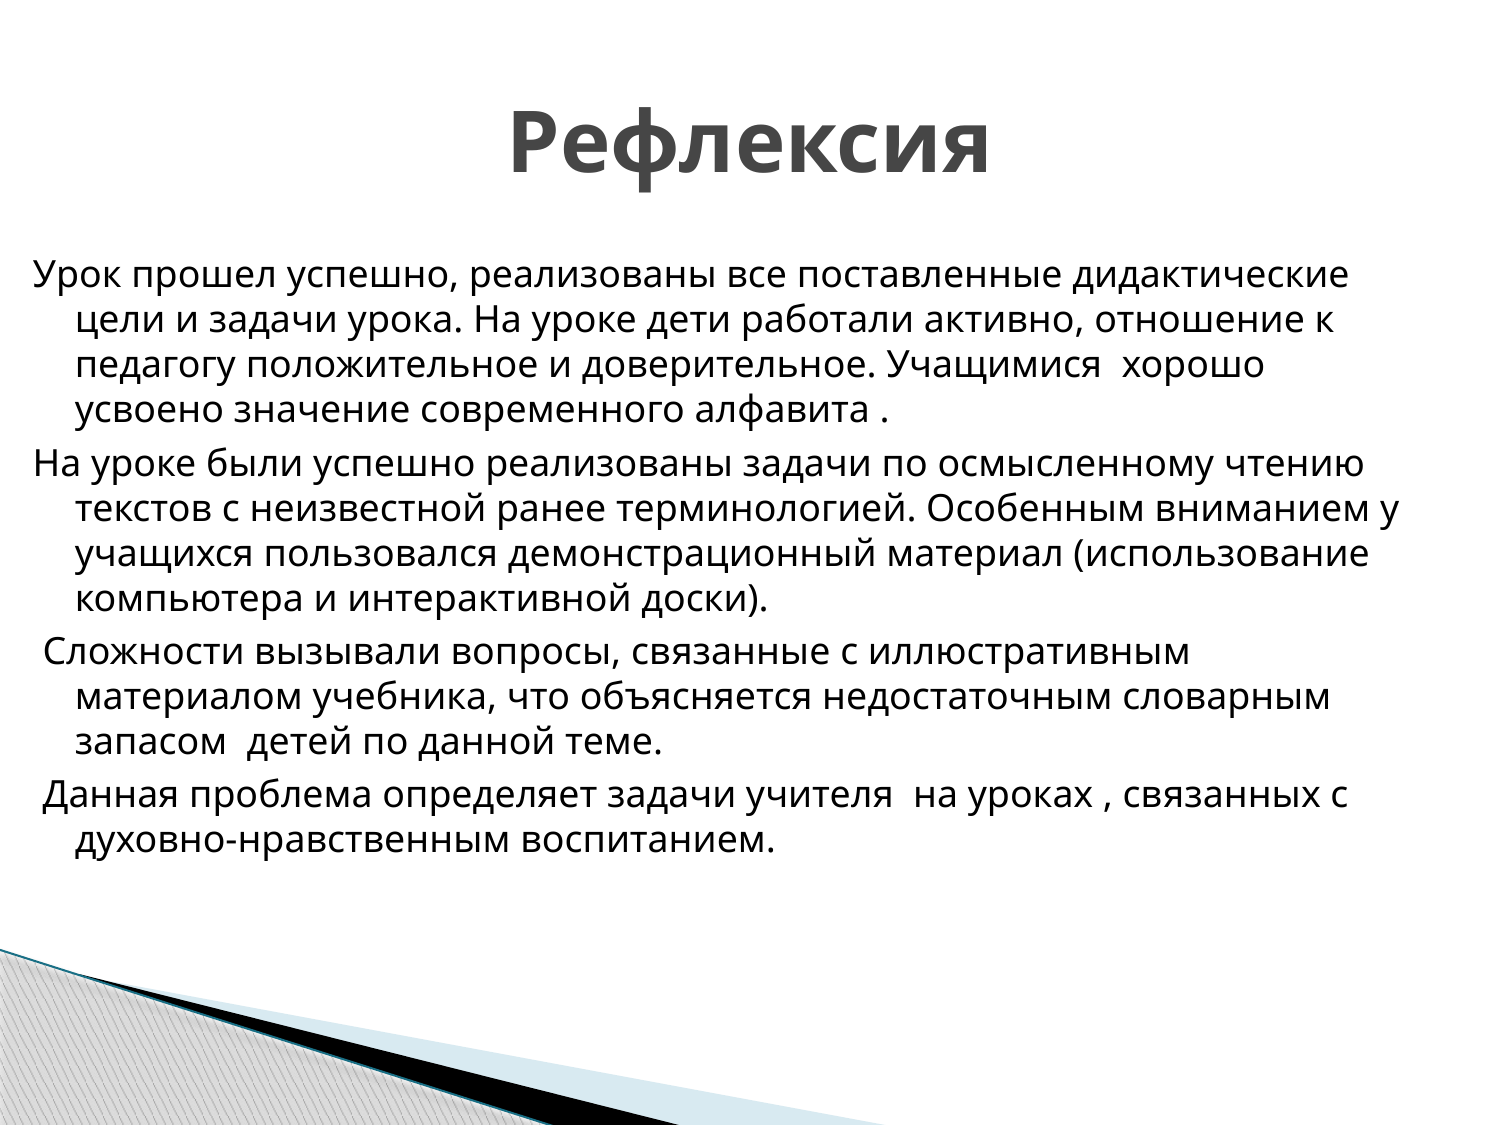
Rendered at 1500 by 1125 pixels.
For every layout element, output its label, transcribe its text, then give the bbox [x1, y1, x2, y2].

title Рефлексия [75, 45, 1425, 233]
list Урок прошел успешно, реализованы все поставленные дидактические цели и задачи урока. На уроке дети работали активно, отношение к педагогу положительное и доверительное. Учащимися хорошо усвоено значение современного алфавита . На уроке были успешно реализованы задачи по осмысленному чтению текстов с неизвестной ранее терминологией. Особенным вниманием у учащихся пользовался демонстрационный материал (использование компьютера и интерактивной доски). Сложности вызывали вопросы, связанные с иллюстративным материалом учебника, что объясняется недостаточным словарным запасом детей по данной теме. Данная проблема определяет задачи учителя на уроках , связанных с духовно-нравственным воспитанием. [0, 243, 1425, 986]
